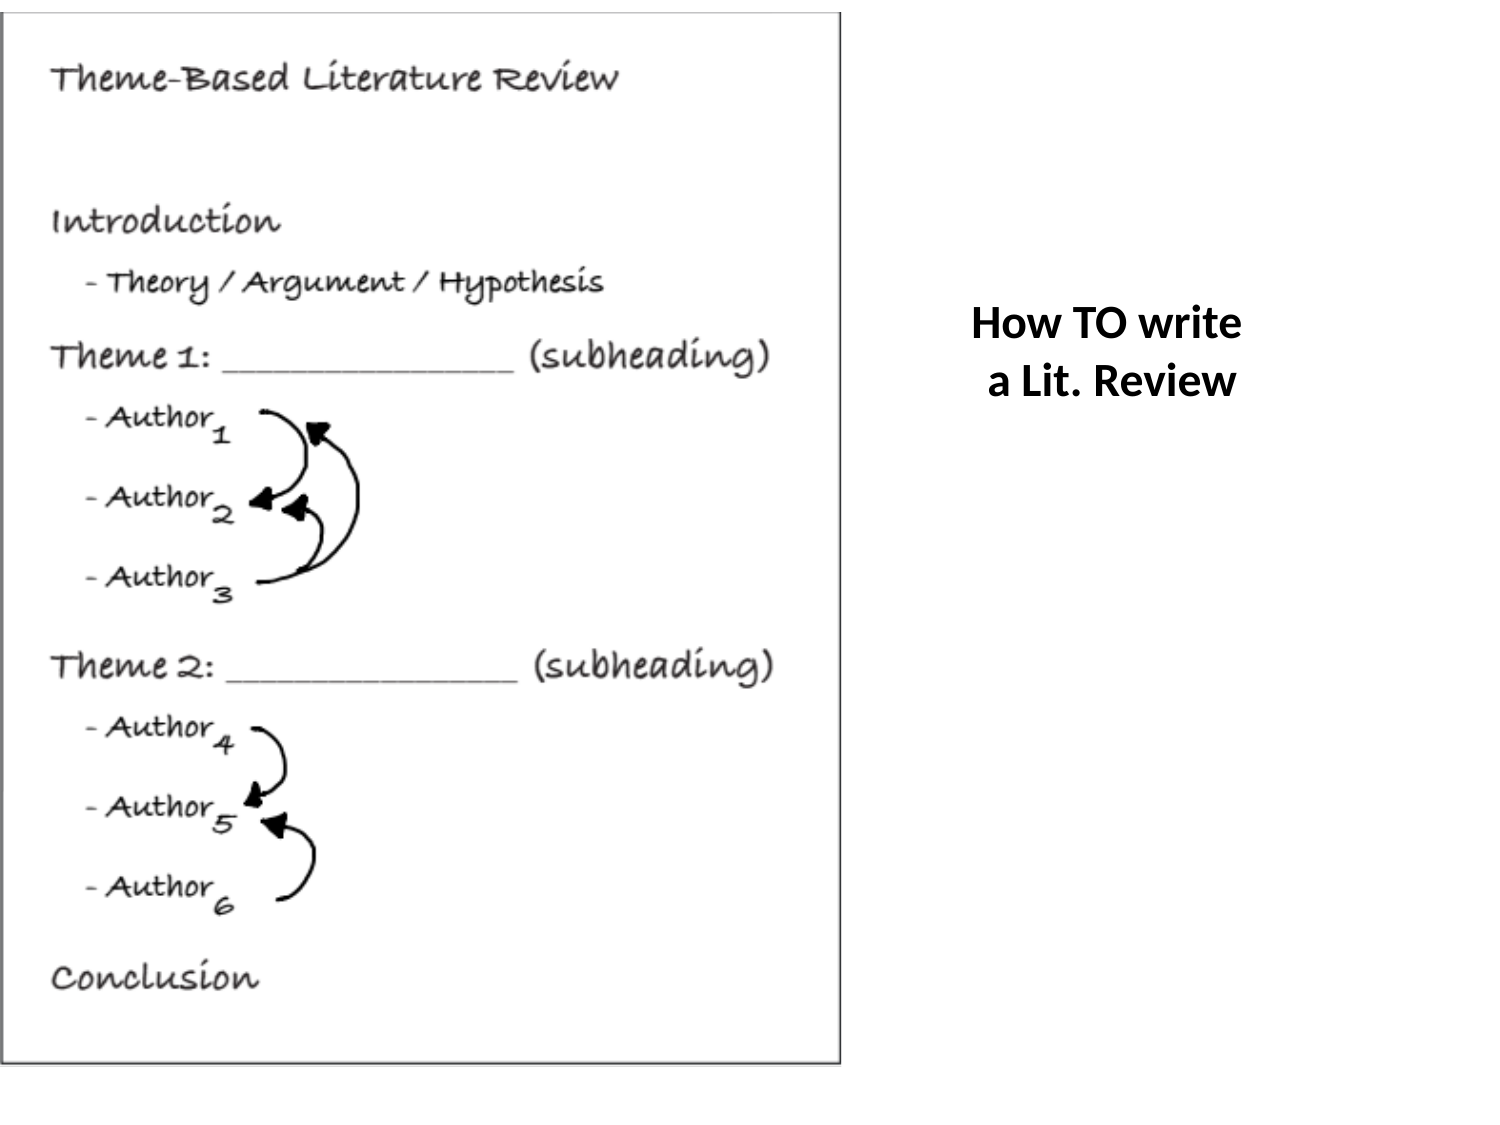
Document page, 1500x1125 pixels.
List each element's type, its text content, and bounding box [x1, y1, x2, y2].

picture [0, 12, 842, 1067]
title How TO write a Lit. Review [846, 283, 1500, 471]
